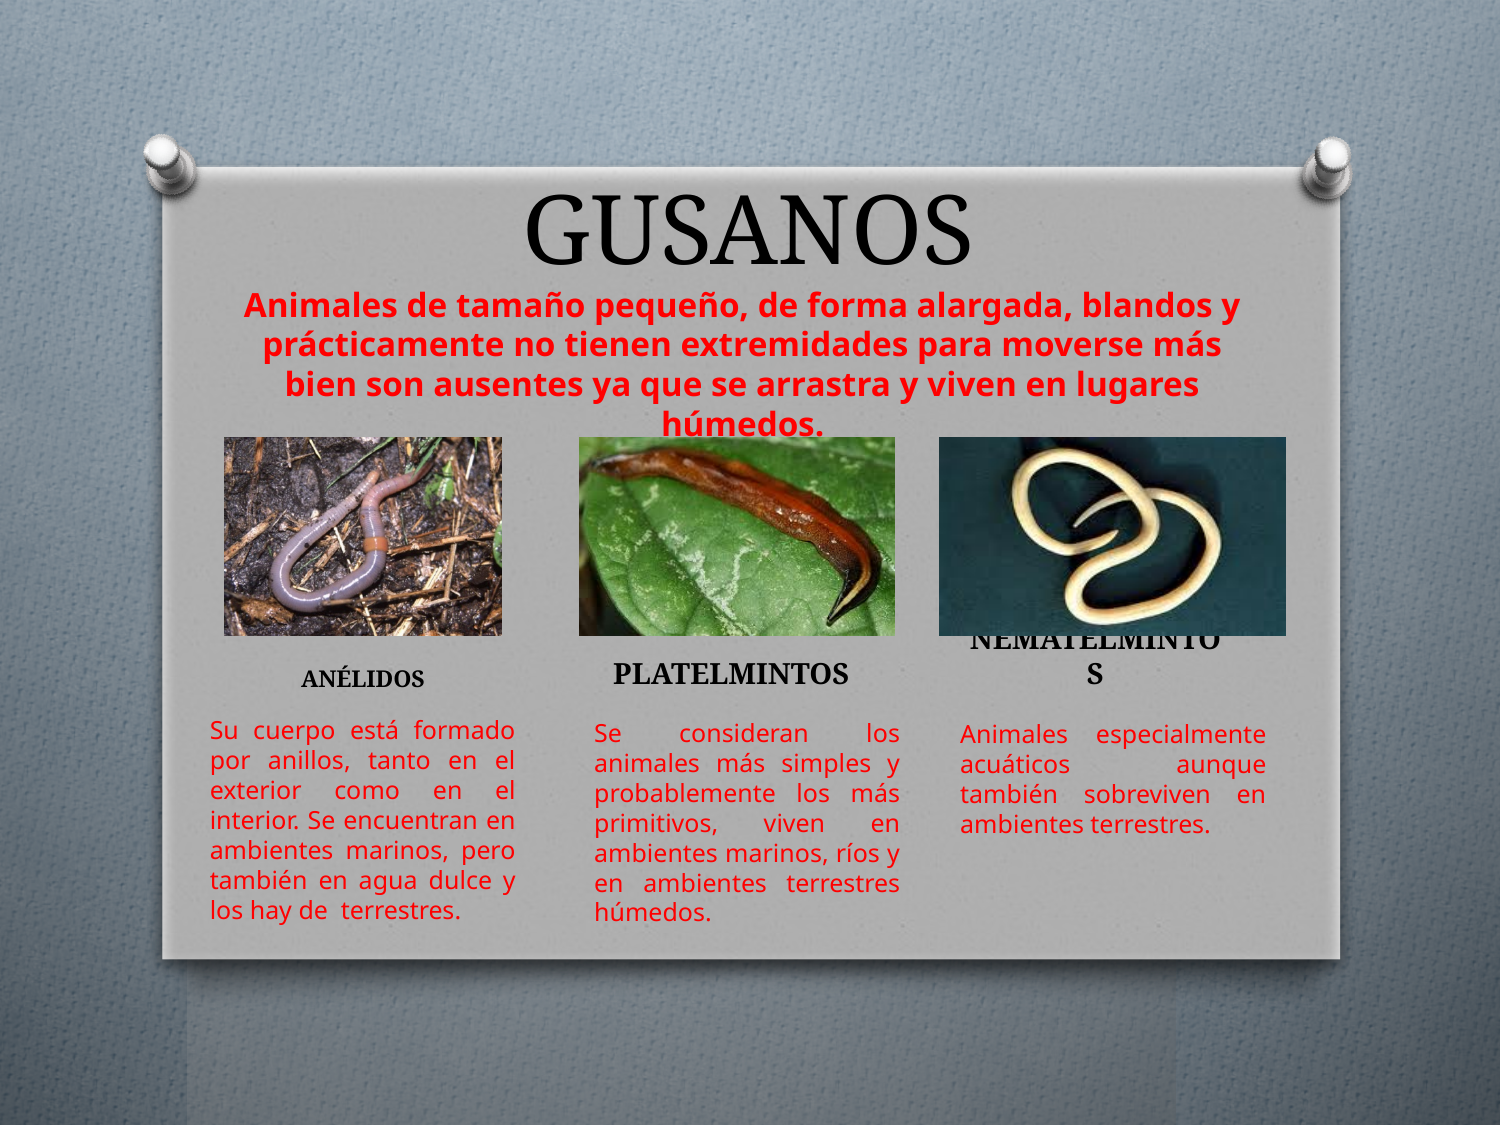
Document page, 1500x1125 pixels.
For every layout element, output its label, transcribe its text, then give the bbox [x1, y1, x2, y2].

title GUSANOS [382, 160, 1115, 276]
text_box NEMATELMINTOS [951, 649, 1240, 698]
text_box PLATELMINTOS [587, 658, 876, 698]
picture [112, 100, 235, 224]
picture [938, 436, 1287, 636]
subtitle Animales de tamaño pequeño, de forma alargada, blandos y prácticamente no tienen extremidades para moverse más bien son ausentes ya que se arrastra y viven en lugares húmedos. [217, 276, 1268, 371]
text_box ANÉLIDOS [238, 657, 487, 700]
picture [1274, 109, 1396, 230]
text_box Su cuerpo está formado por anillos, tanto en el exterior como en el interior. Se encuentran en ambientes marinos, pero también en agua dulce y los hay de terrestres. [194, 707, 532, 874]
text_box Animales especialmente acuáticos aunque también sobreviven en ambientes terrestres. [945, 711, 1282, 879]
picture [578, 436, 895, 636]
text_box Se consideran los animales más simples y probablemente los más primitivos, viven en ambientes marinos, ríos y en ambientes terrestres húmedos. [579, 709, 916, 877]
picture [224, 436, 502, 636]
